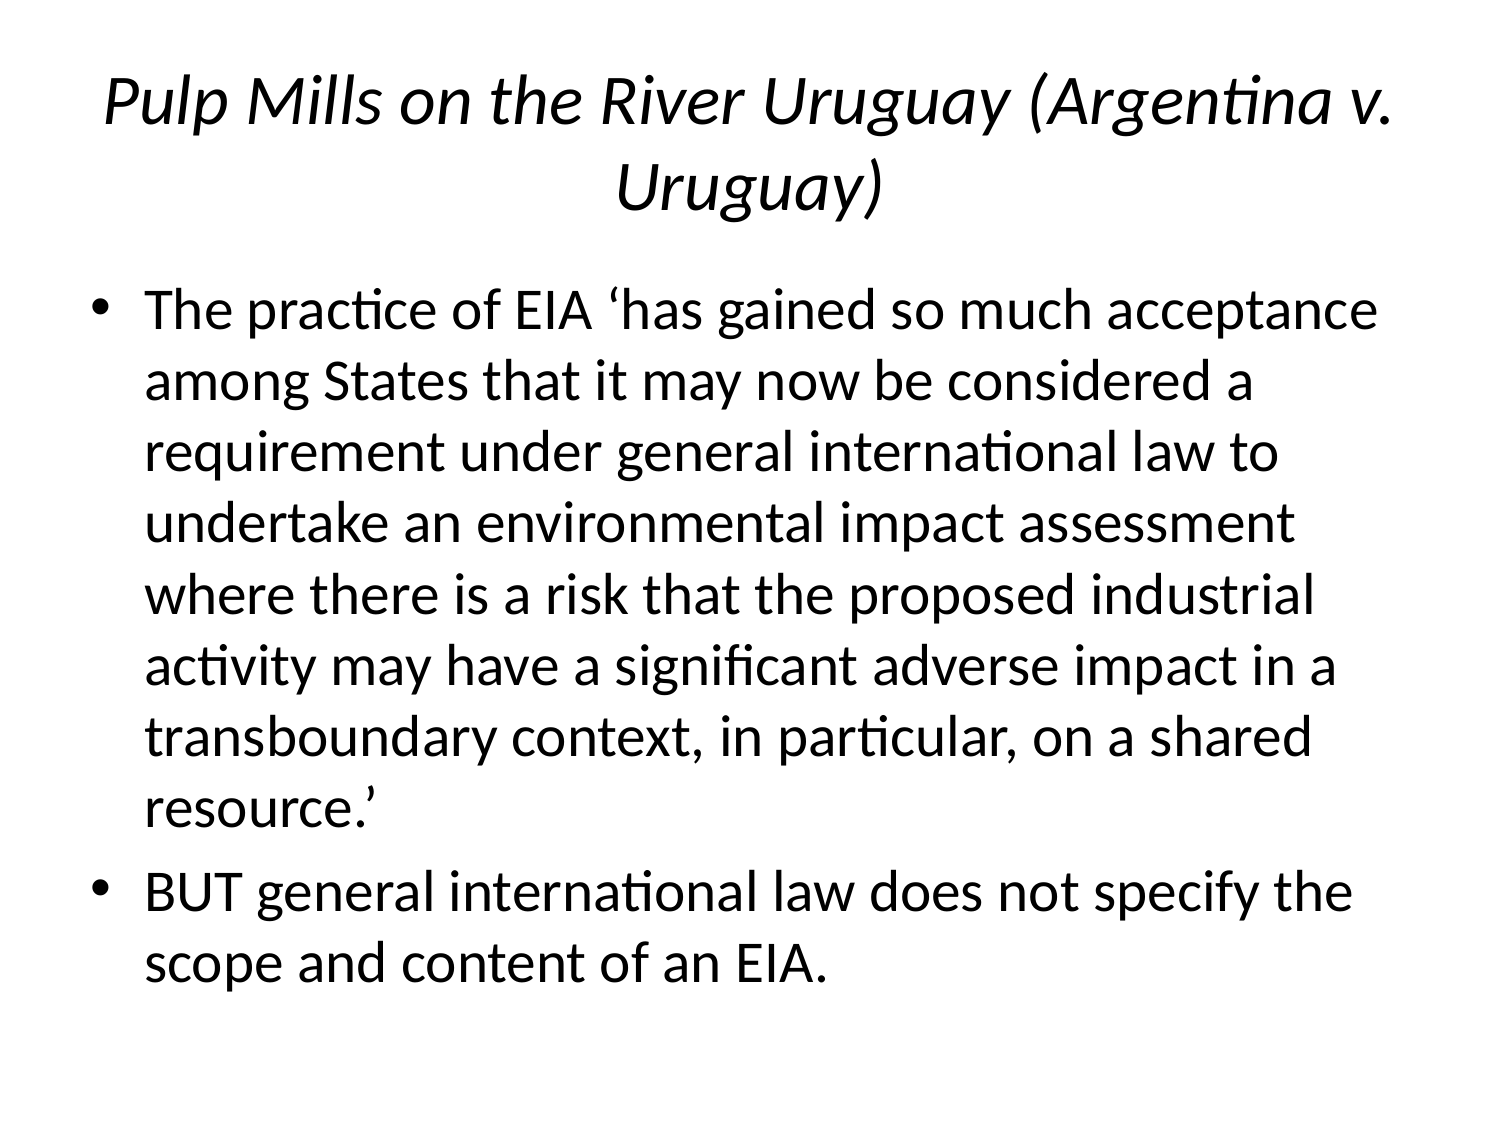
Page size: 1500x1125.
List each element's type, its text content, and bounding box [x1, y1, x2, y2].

list The practice of EIA ‘has gained so much acceptance among States that it may now be considered a requirement under general international law to undertake an environmental impact assessment where there is a risk that the proposed industrial activity may have a significant adverse impact in a transboundary context, in particular, on a shared resource.’ BUT general international law does not specify the scope and content of an EIA. [74, 262, 1426, 1006]
title Pulp Mills on the River Uruguay (Argentina v. Uruguay) [74, 44, 1426, 233]
